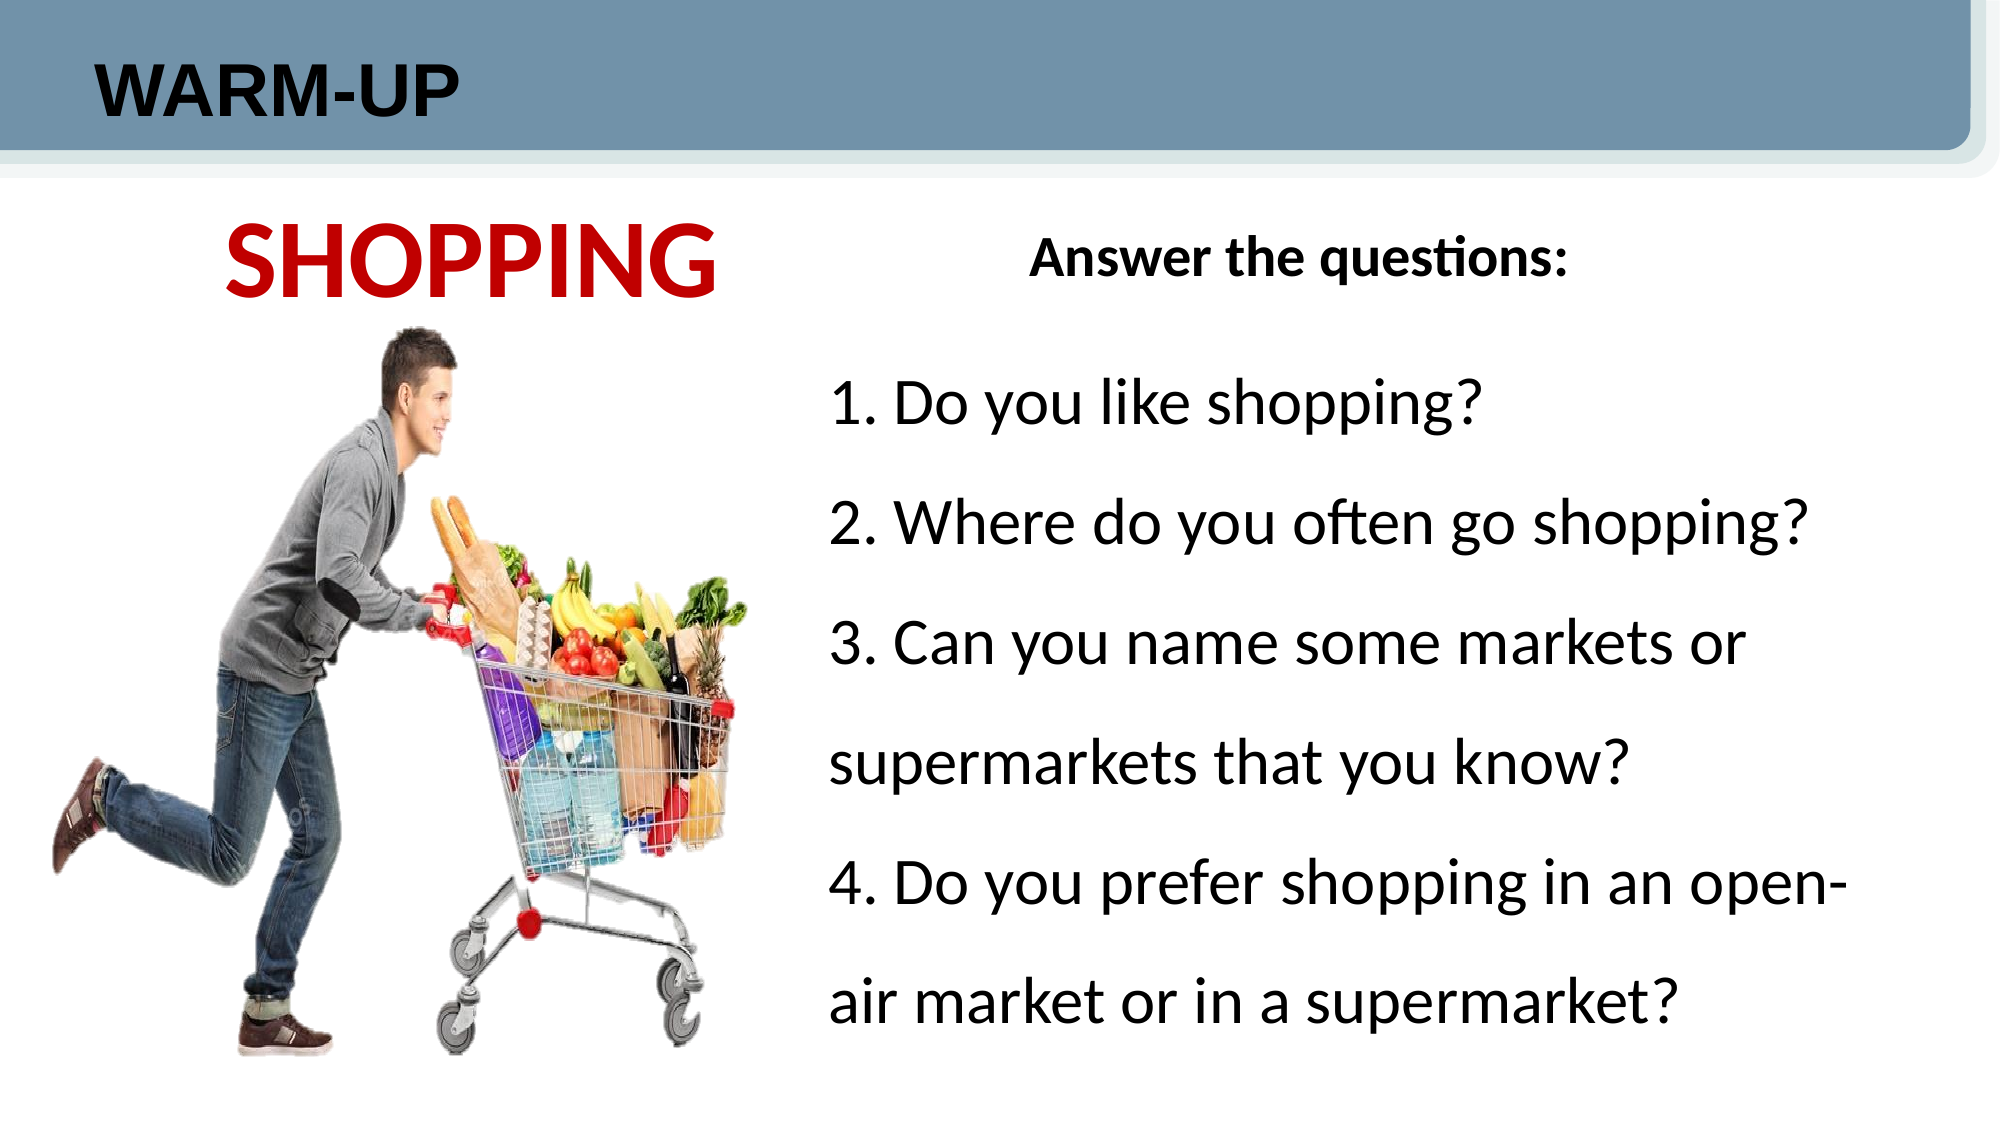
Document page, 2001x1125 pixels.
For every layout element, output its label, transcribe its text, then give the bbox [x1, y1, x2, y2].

text_box Answer the questions: [1014, 210, 1656, 296]
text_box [0, 0, 2000, 178]
text_box 1. Do you like shopping? 2. Where do you often go shopping? 3. Can you name some markets or supermarkets that you know? 4. Do you prefer shopping in an open-air market or in a supermarket? [813, 310, 1867, 1045]
text_box SHOPPING [187, 178, 758, 310]
picture [35, 310, 758, 1074]
